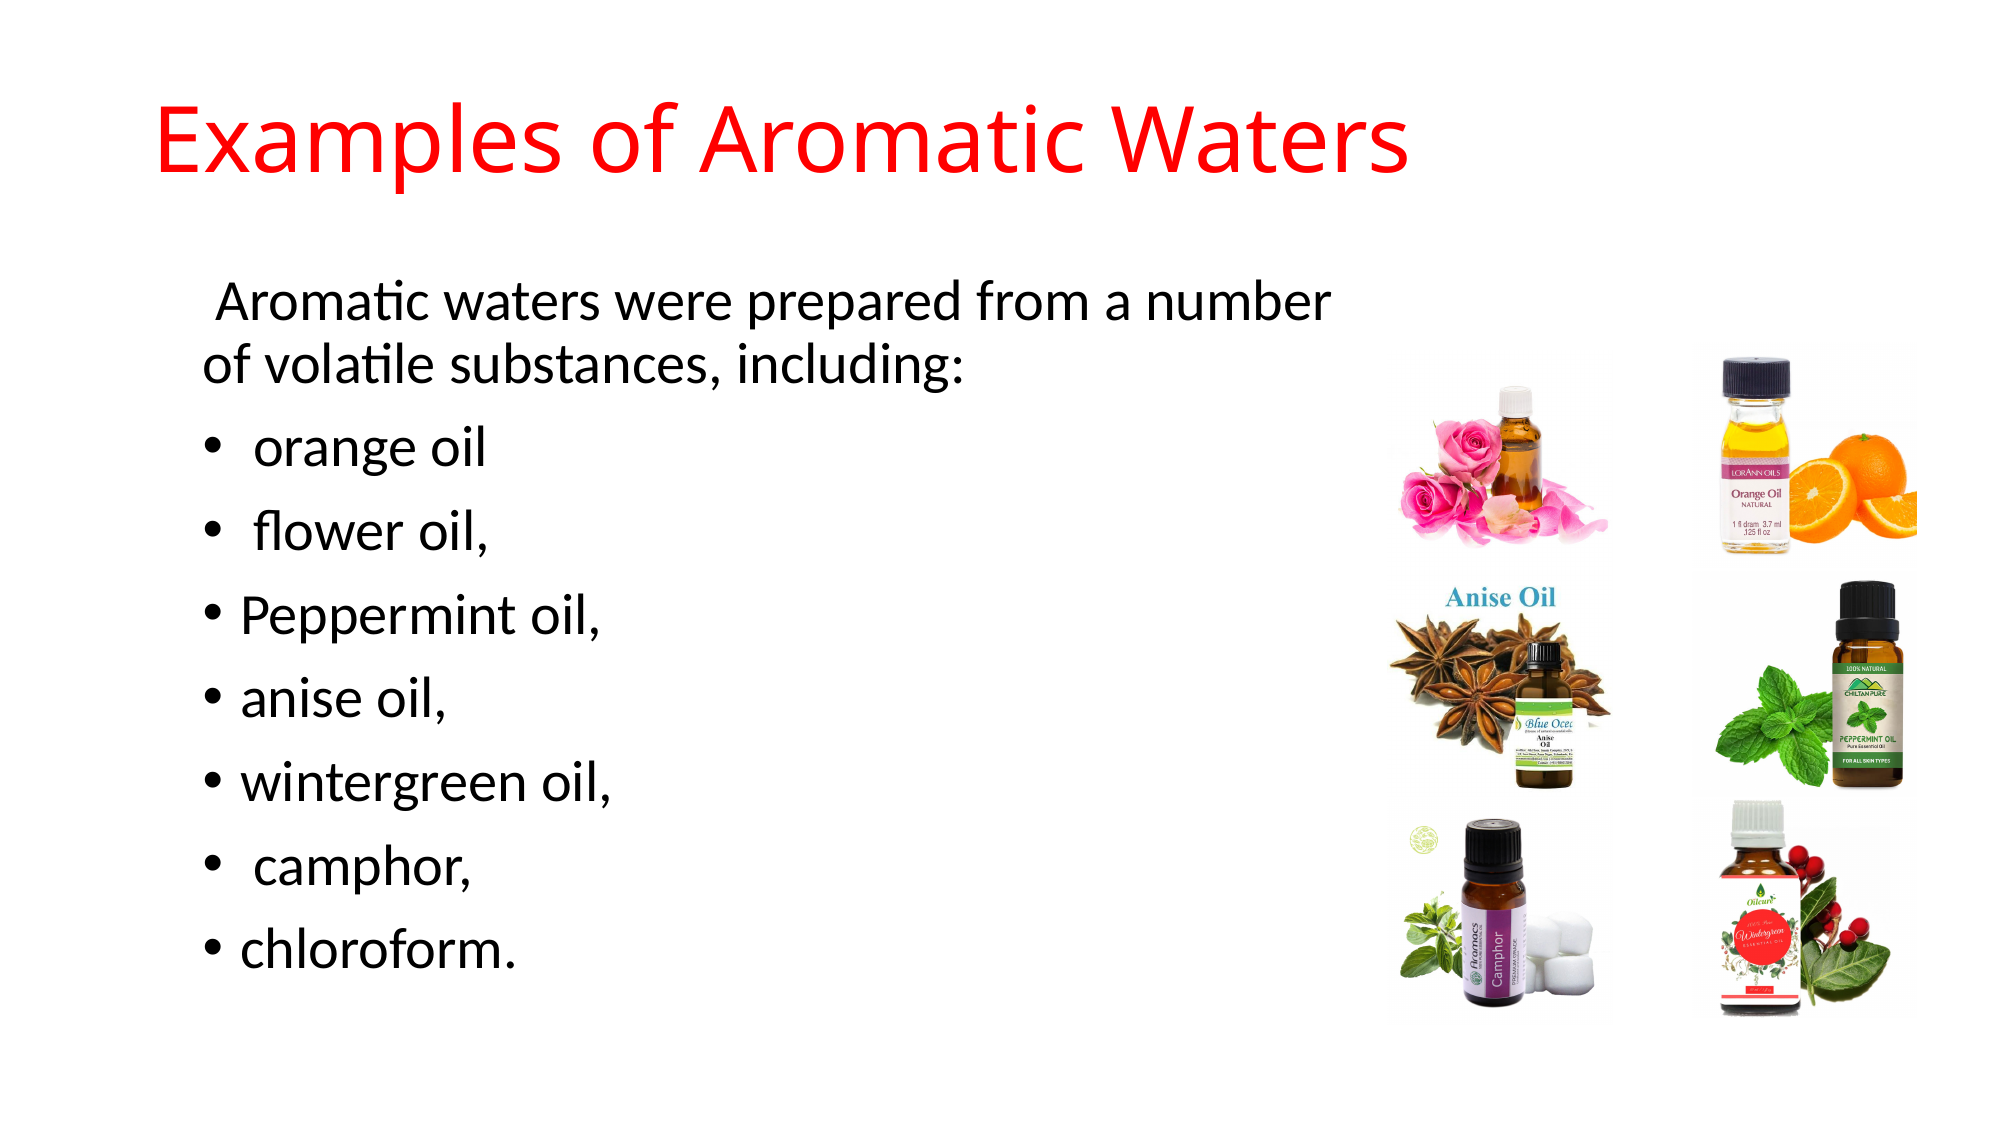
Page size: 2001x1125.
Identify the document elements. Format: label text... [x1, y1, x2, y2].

title Examples of Aromatic Waters [137, 59, 1863, 225]
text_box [1387, 342, 1918, 1025]
list Aromatic waters were prepared from a number of volatile substances, including: orange oil flower oil, Peppermint oil, anise oil, wintergreen oil, camphor, chloroform. [187, 262, 1375, 1063]
